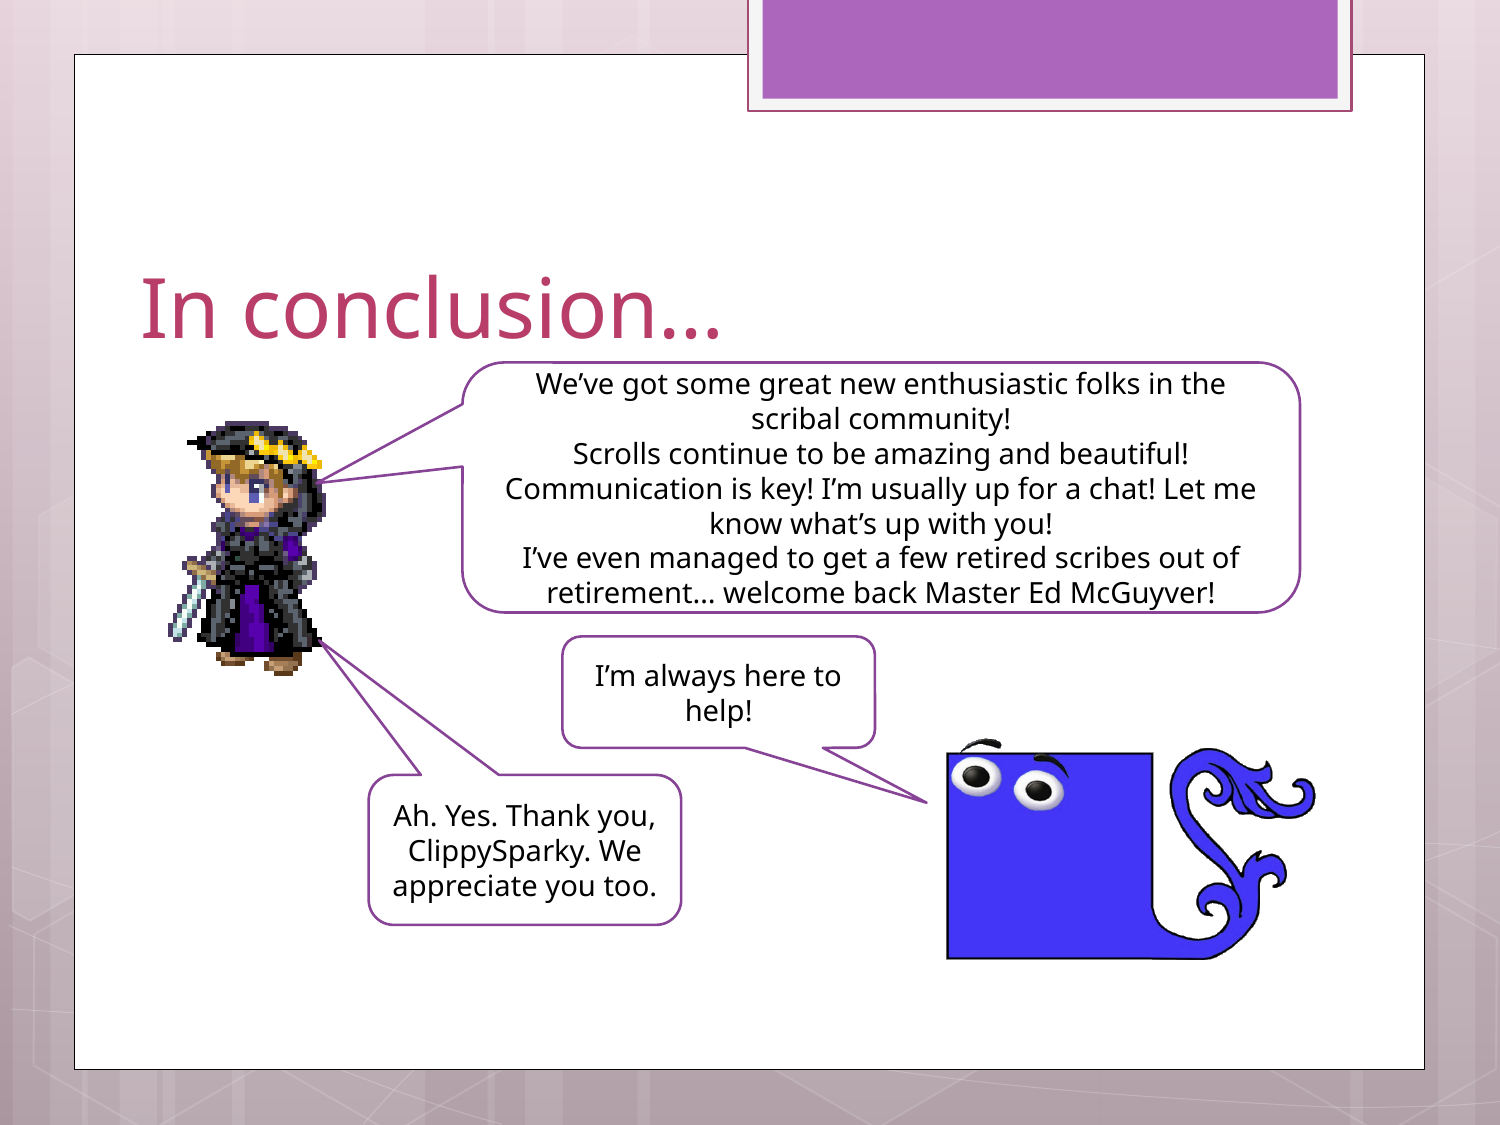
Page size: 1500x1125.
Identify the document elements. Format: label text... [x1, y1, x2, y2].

picture [149, 412, 376, 711]
text_box Ah. Yes. Thank you, ClippySparky. We appreciate you too. [367, 685, 683, 927]
text_box I’m always here to help! [561, 635, 918, 802]
picture [924, 724, 1332, 989]
text_box We’ve got some great new enthusiastic folks in the scribal community! Scrolls continue to be amazing and beautiful! Communication is key! I’m usually up for a chat! Let me know what’s up with you! I’ve even managed to get a few retired scribes out of retirement… welcome back Master Ed McGuyver! [381, 361, 1302, 614]
title In conclusion… [125, 174, 1278, 363]
